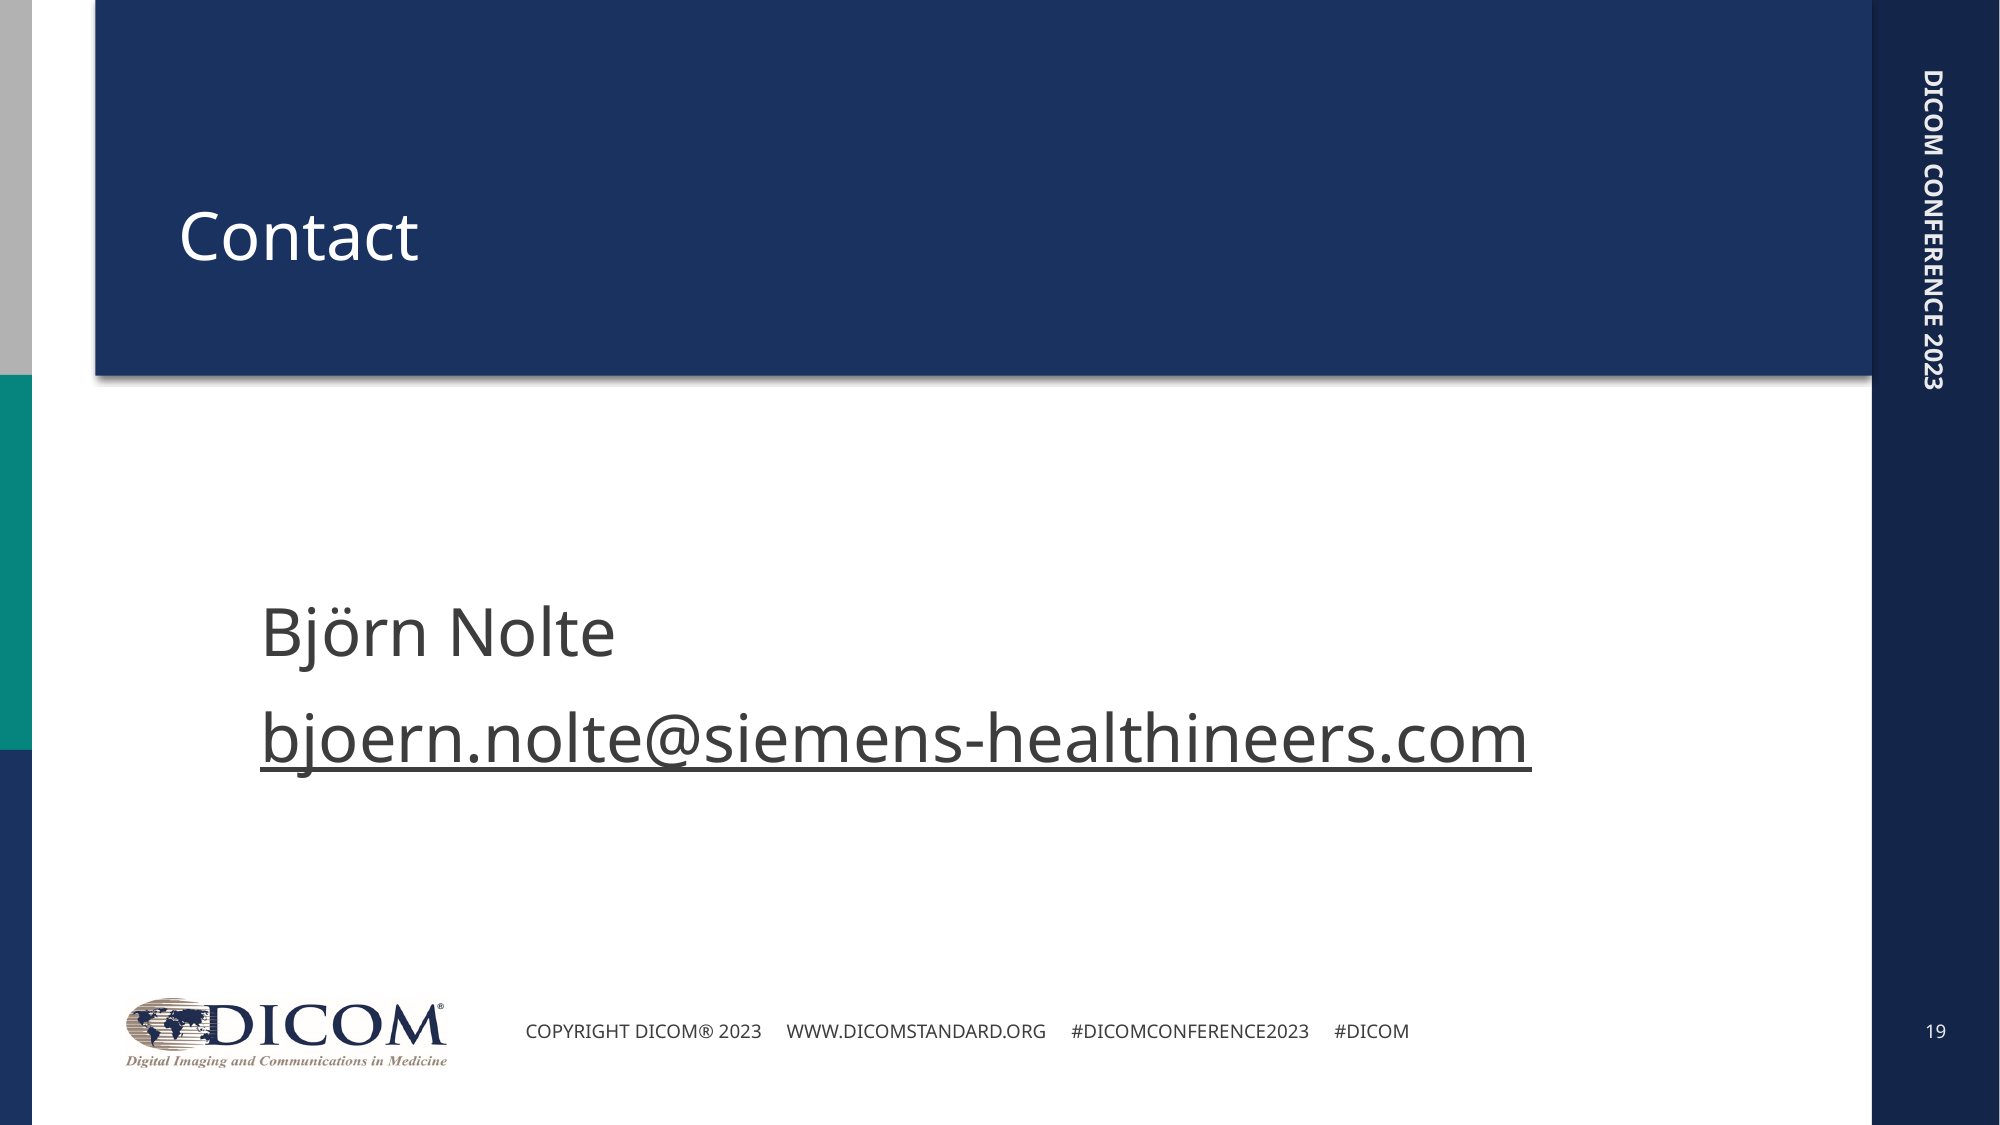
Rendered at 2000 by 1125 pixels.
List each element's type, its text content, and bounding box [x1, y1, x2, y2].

slide_number 19 [1871, 1002, 2000, 1063]
list Björn Nolte bjoern.nolte@siemens-healthineers.com [245, 426, 1776, 950]
footer Copyright DICOM® 2023 www.dicomstandard.org #DICOMConference2023 #DICOM [510, 1002, 1662, 1063]
title Contact [163, 115, 1776, 282]
picture [125, 998, 447, 1068]
